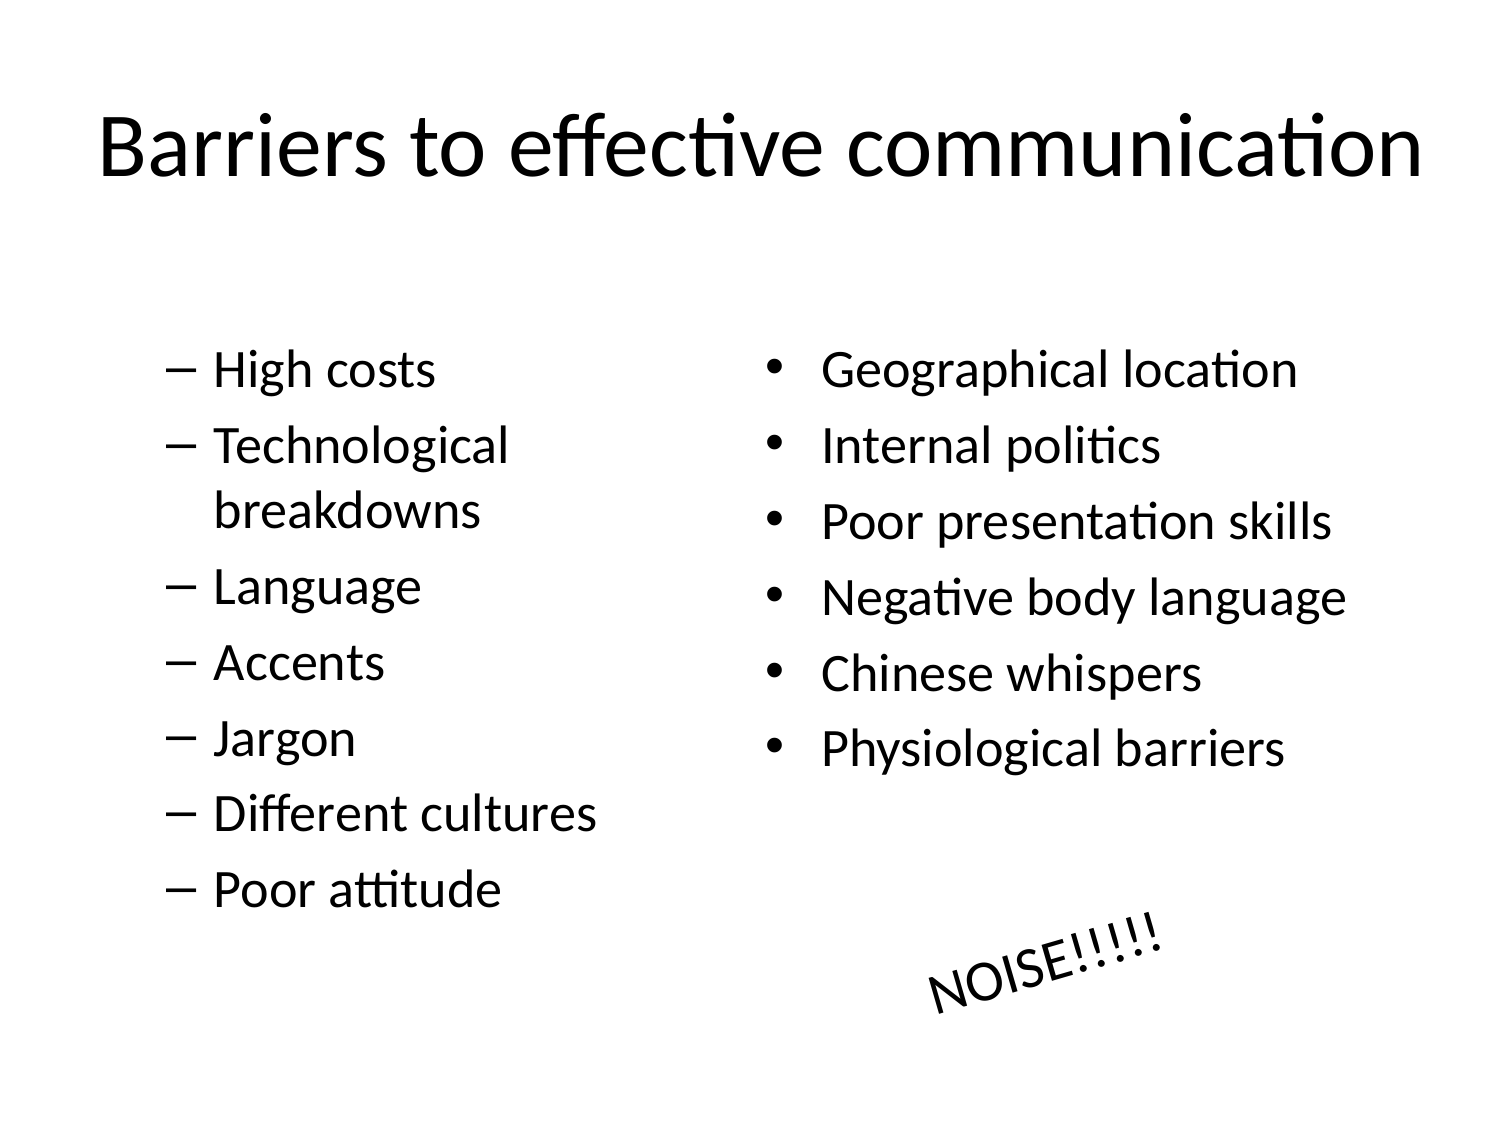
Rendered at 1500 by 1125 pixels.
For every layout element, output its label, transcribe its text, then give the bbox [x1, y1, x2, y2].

list Geographical location Internal politics Poor presentation skills Negative body language Chinese whispers Physiological barriers [750, 326, 1413, 1050]
title Barriers to effective communication [49, 70, 1475, 209]
text_box NOISE!!!!! [734, 831, 1355, 1087]
list High costs Technological breakdowns Language Accents Jargon Different cultures Poor attitude [76, 326, 740, 1050]
